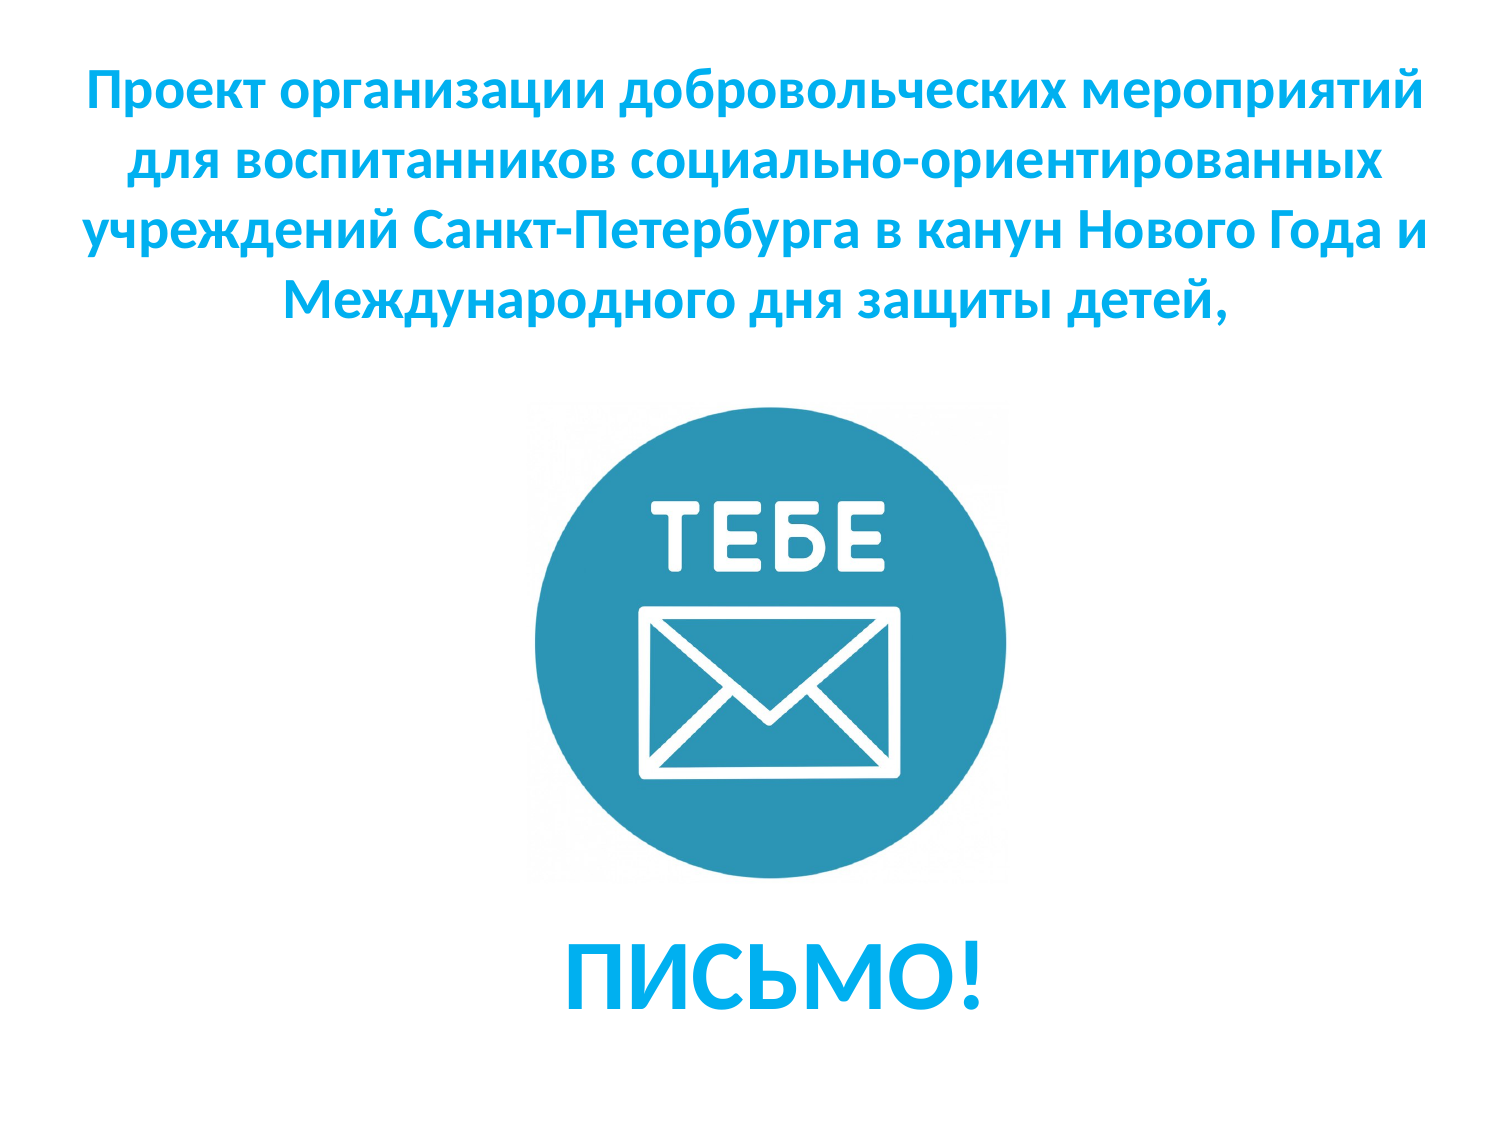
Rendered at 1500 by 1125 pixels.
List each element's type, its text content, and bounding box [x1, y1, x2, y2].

text_box ПИСЬМО! [457, 902, 1095, 1038]
picture [468, 351, 1067, 950]
text_box Проект организации добровольческих мероприятий для воспитанников социально-ориентированных учреждений Санкт-Петербурга в канун Нового Года и Международного дня защиты детей, [58, 42, 1453, 338]
